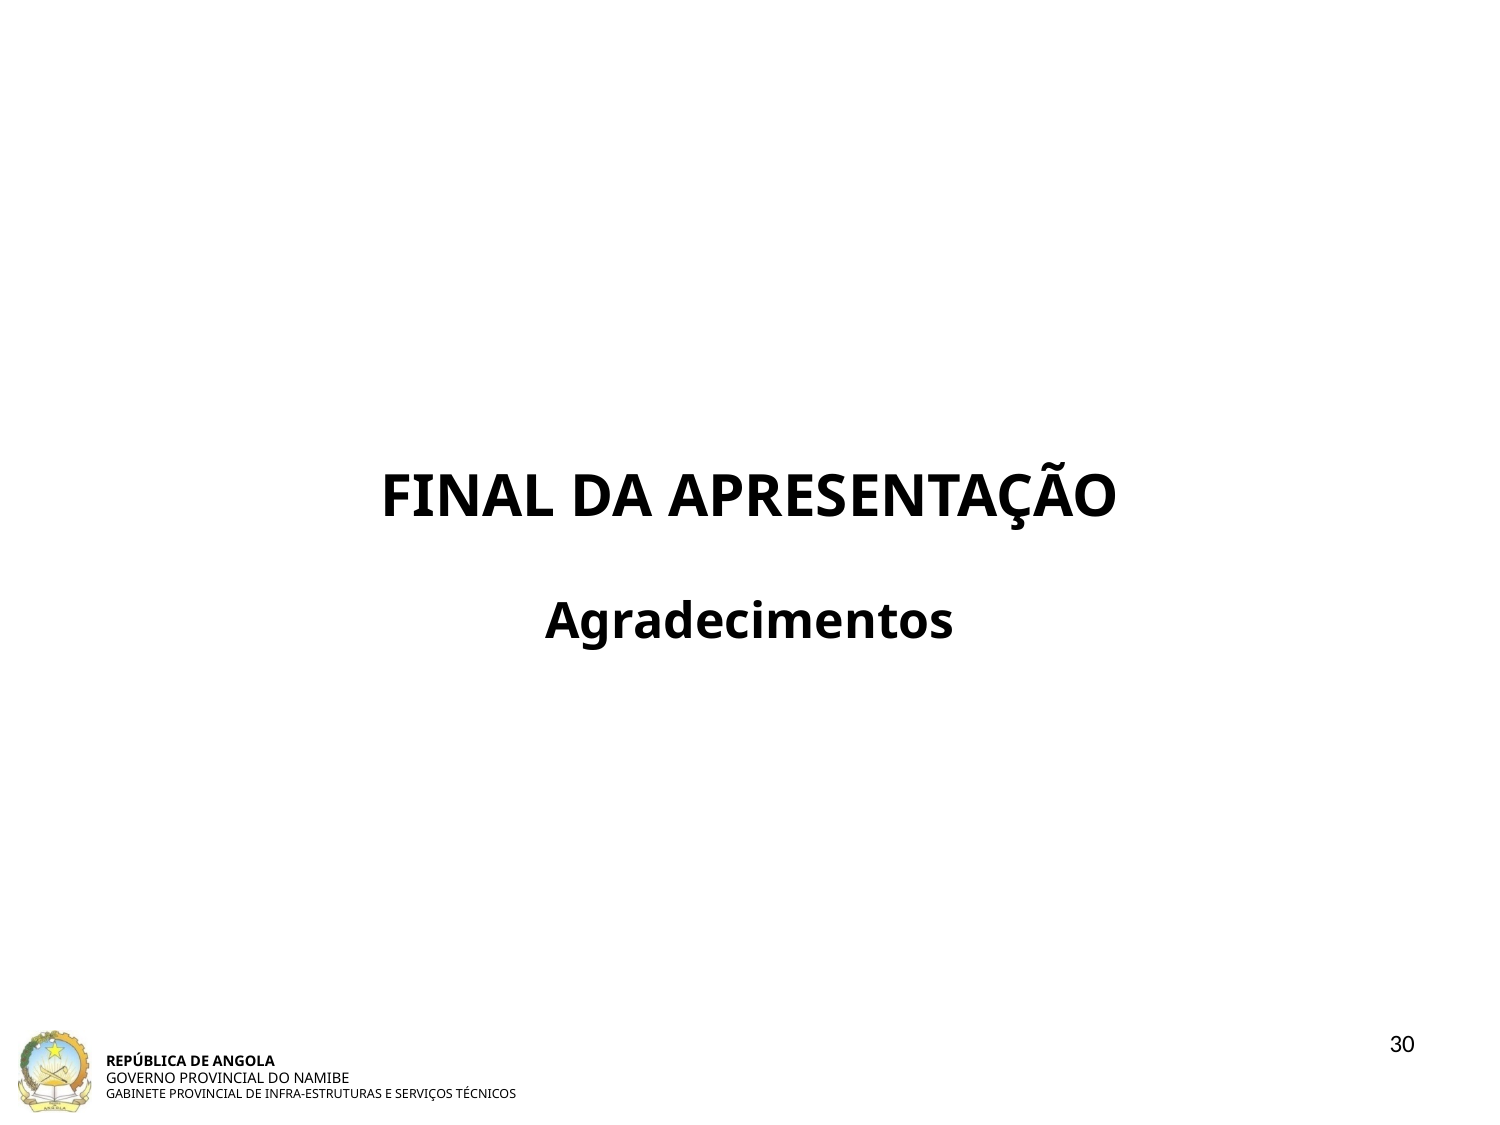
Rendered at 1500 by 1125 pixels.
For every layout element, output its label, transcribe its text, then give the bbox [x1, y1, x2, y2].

text_box REPÚBLICA DE ANGOLA GOVERNO PROVINCIAL DO NAMIBE GABINETE PROVINCIAL DE INFRA-ESTRUTURAS E SERVIÇOS TÉCNICOS [91, 1044, 593, 1124]
picture [17, 1030, 92, 1113]
slide_number 30 [1080, 1012, 1431, 1073]
text_box FINAL DA APRESENTAÇÃO Agradecimentos [365, 451, 1135, 656]
